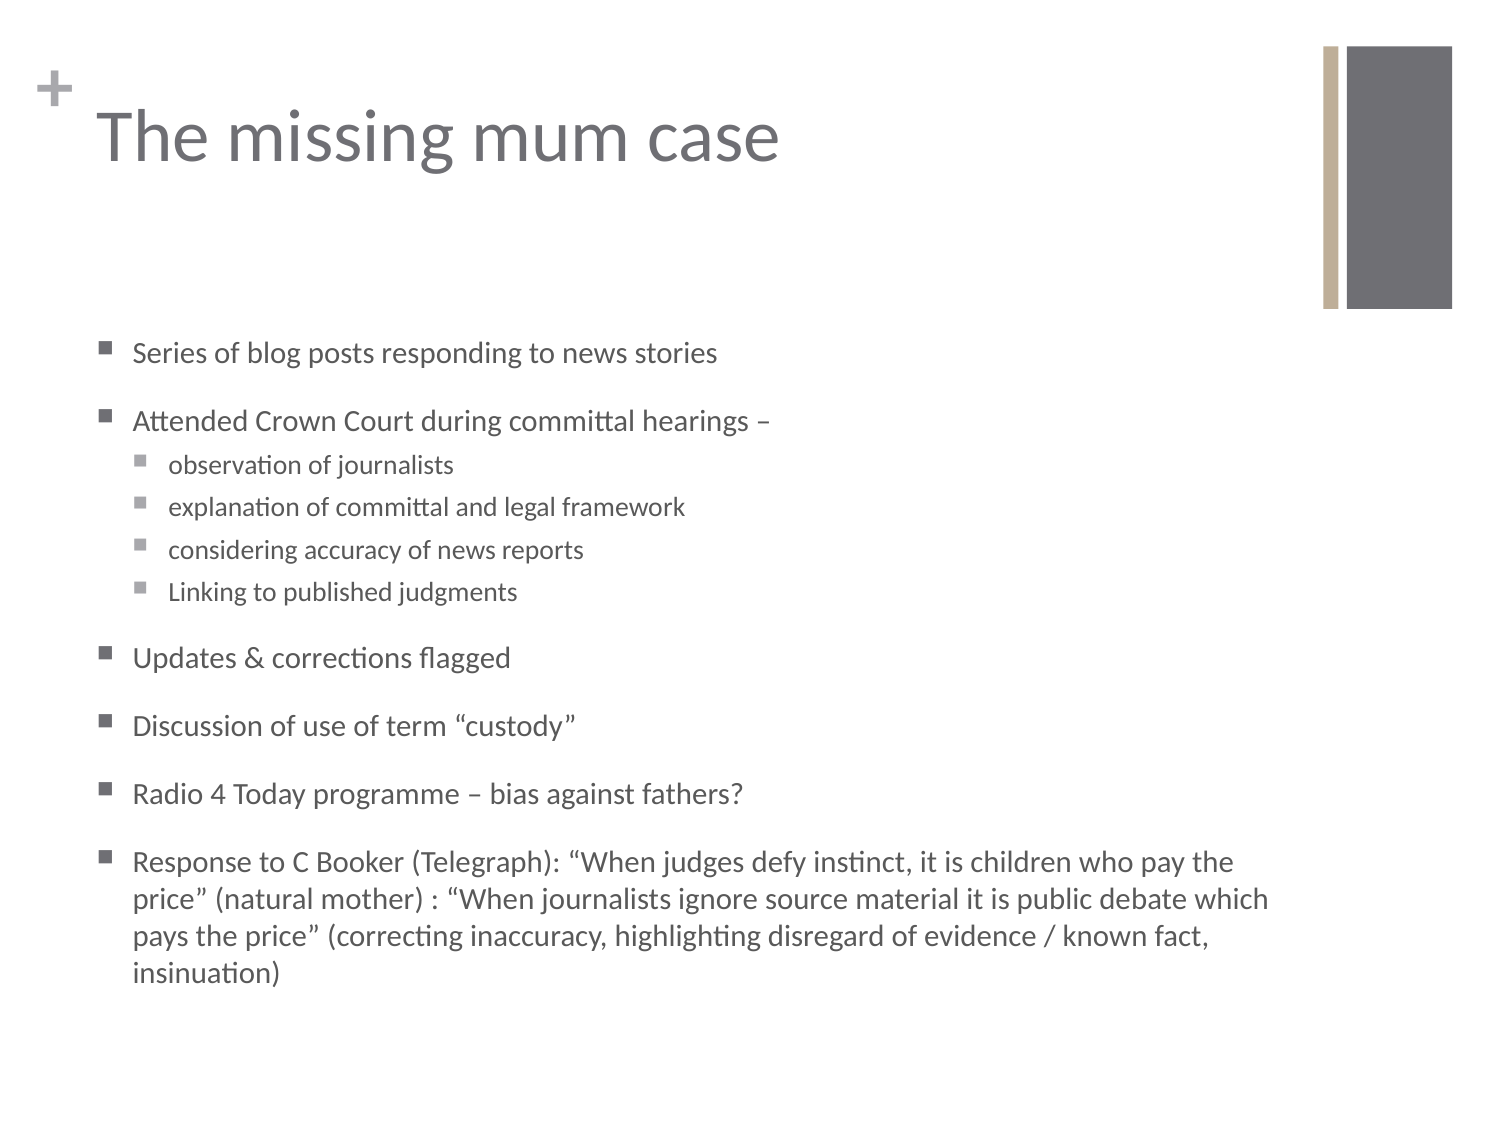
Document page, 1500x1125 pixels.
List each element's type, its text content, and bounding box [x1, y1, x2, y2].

list Series of blog posts responding to news stories Attended Crown Court during committal hearings – observation of journalists explanation of committal and legal framework considering accuracy of news reports Linking to published judgments Updates & corrections flagged Discussion of use of term “custody” Radio 4 Today programme – bias against fathers? Response to C Booker (Telegraph): “When judges defy instinct, it is children who pay the price” (natural mother) : “When journalists ignore source material it is public debate which pays the price” (correcting inaccuracy, highlighting disregard of evidence / known fact, insinuation) [81, 324, 1322, 1005]
title The missing mum case [81, 79, 1322, 263]
